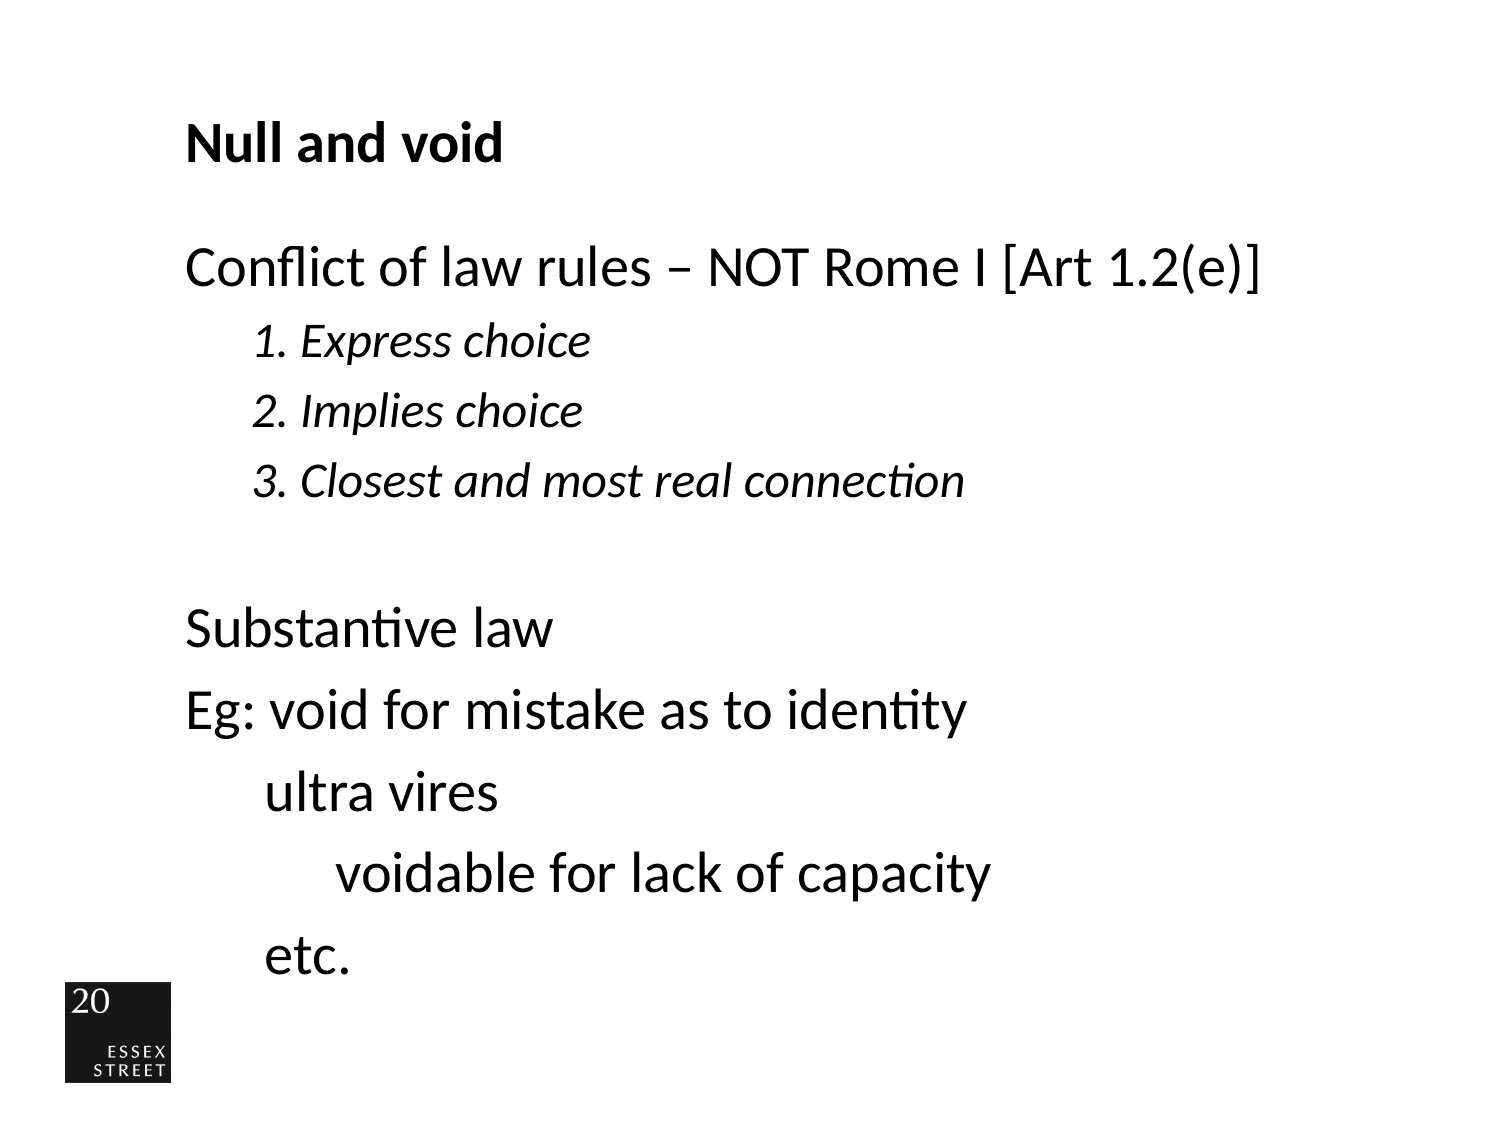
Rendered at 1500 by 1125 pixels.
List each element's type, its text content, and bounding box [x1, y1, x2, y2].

picture [65, 982, 171, 1084]
title Null and void [170, 45, 1425, 220]
list Conflict of law rules – NOT Rome I [Art 1.2(e)] 1. Express choice 2. Implies choice 3. Closest and most real connection Substantive law Eg: void for mistake as to identity ultra vires voidable for lack of capacity etc. [170, 220, 1425, 1005]
